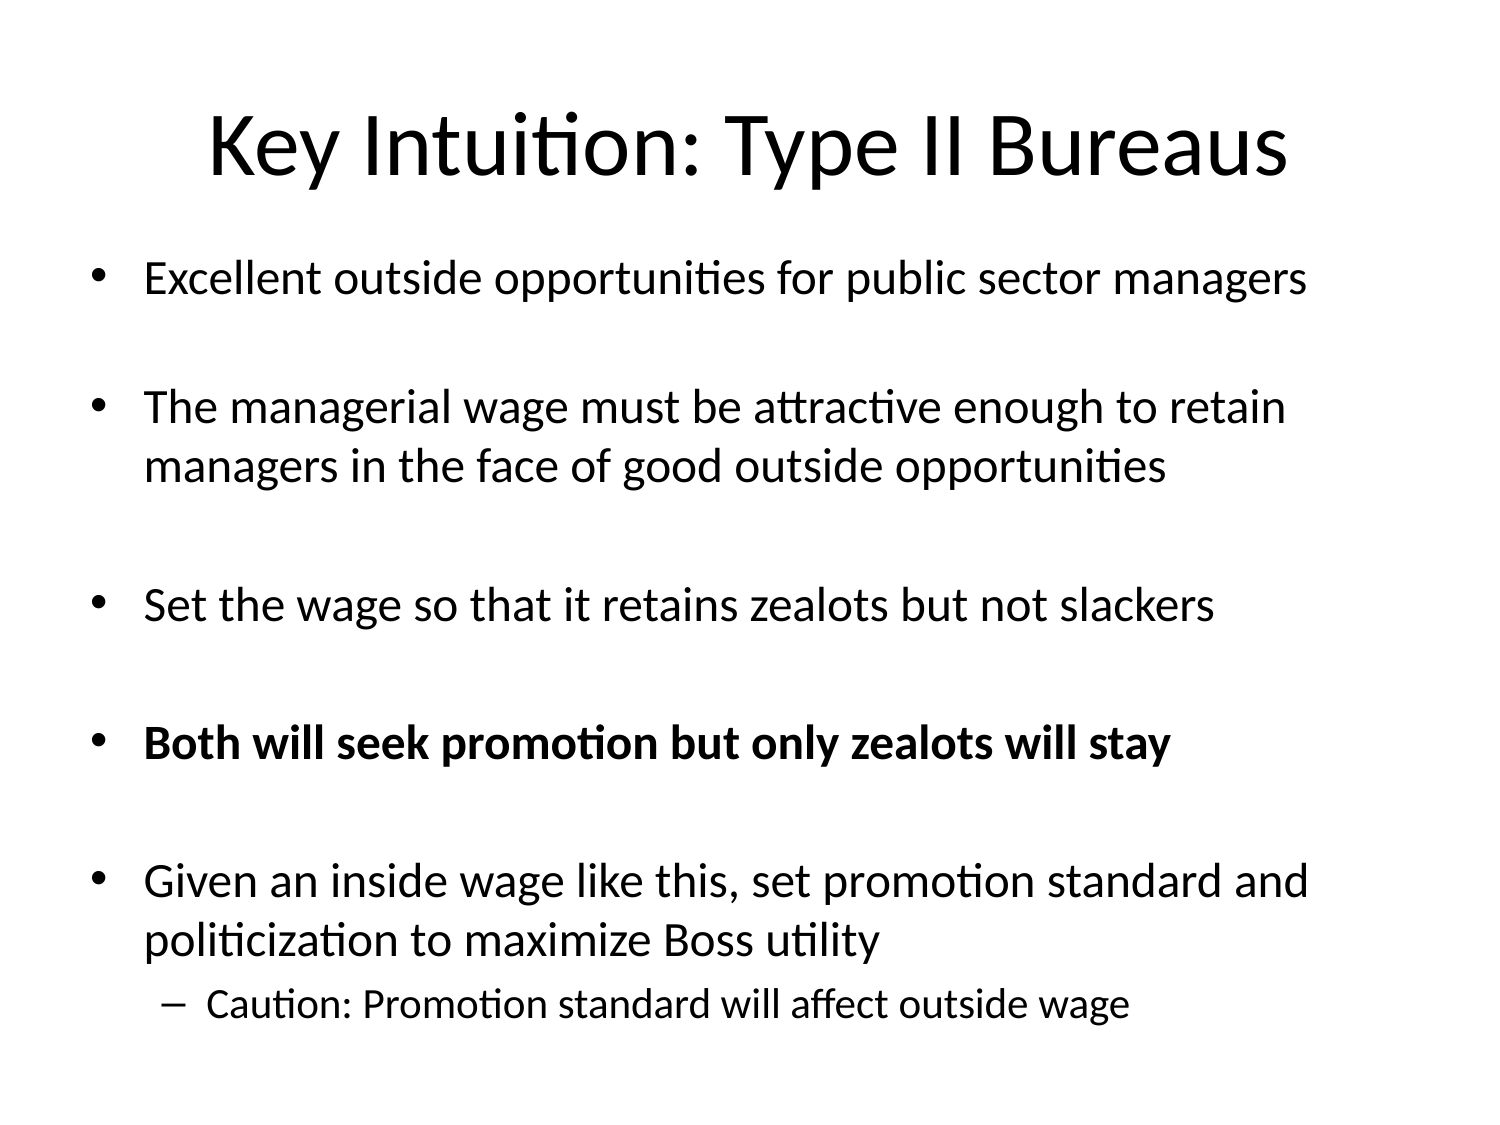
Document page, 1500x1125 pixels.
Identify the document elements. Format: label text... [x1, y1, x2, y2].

list Excellent outside opportunities for public sector managers The managerial wage must be attractive enough to retain managers in the face of good outside opportunities Set the wage so that it retains zealots but not slackers Both will seek promotion but only zealots will stay Given an inside wage like this, set promotion standard and politicization to maximize Boss utility Caution: Promotion standard will affect outside wage [75, 237, 1425, 1055]
title Key Intuition: Type II Bureaus [75, 45, 1425, 233]
